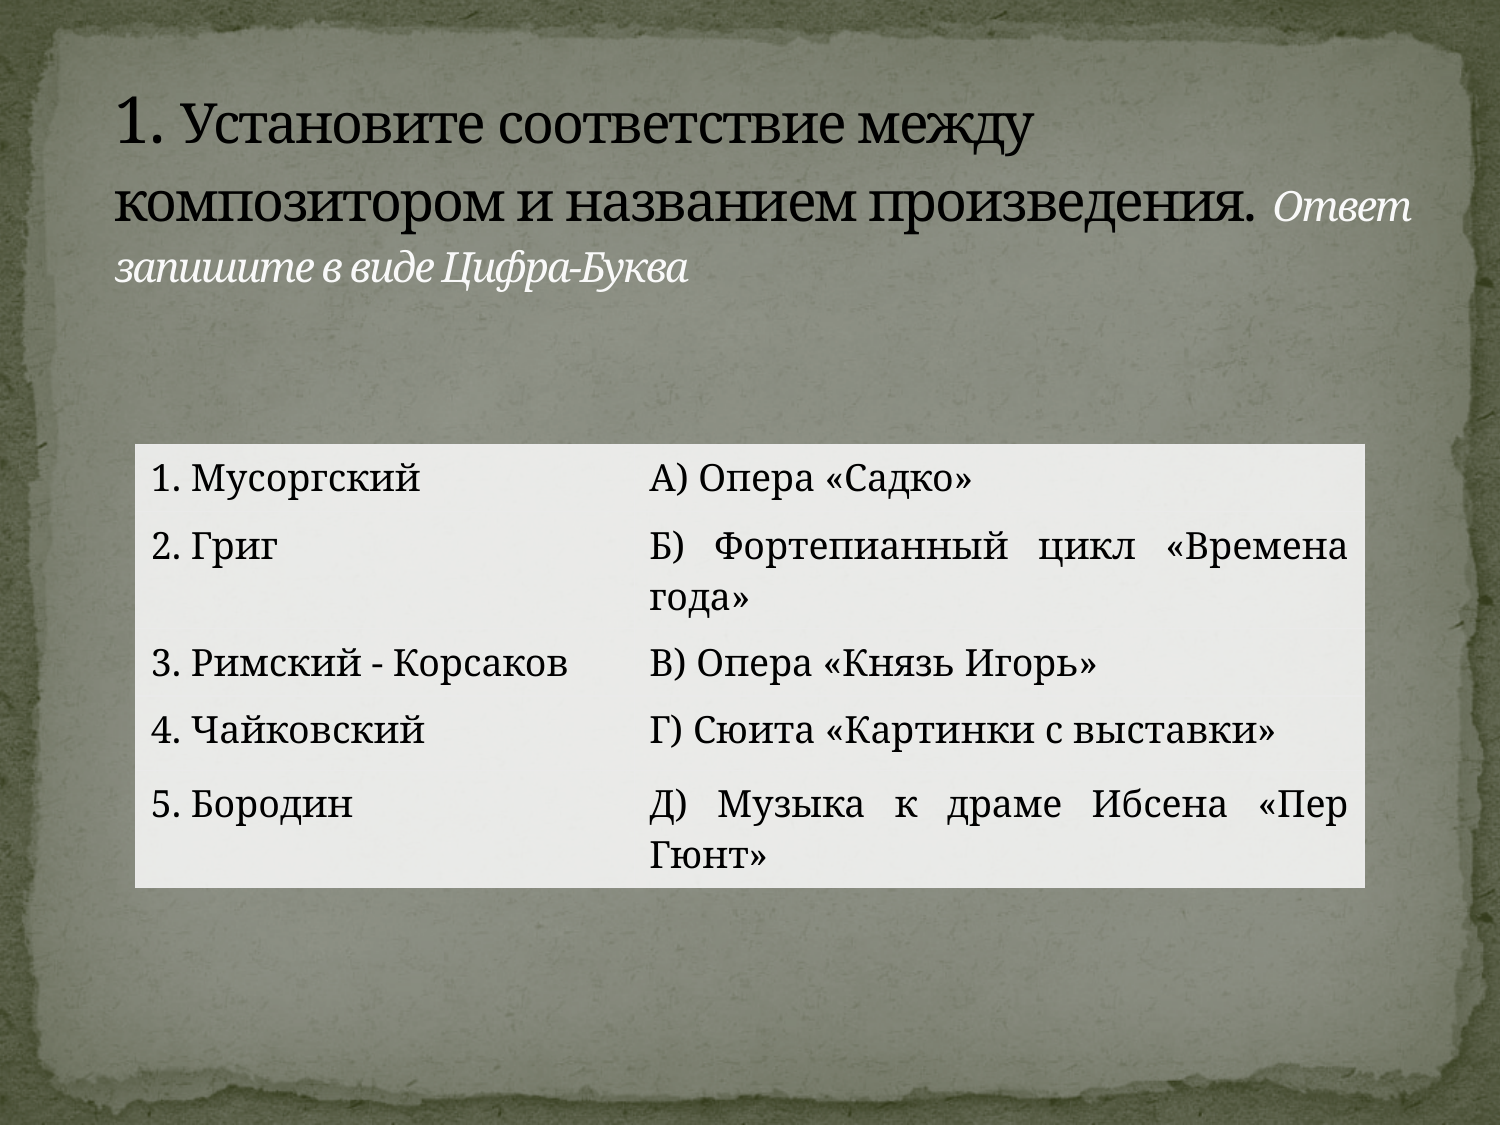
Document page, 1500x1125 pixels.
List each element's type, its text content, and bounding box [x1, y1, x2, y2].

table_cell Г) Сюита «Картинки с выставки» [635, 697, 1363, 770]
table_header 1. Мусоргский [136, 445, 634, 511]
table_cell В) Опера «Князь Игорь» [635, 629, 1363, 695]
table_cell 2. Григ [136, 512, 634, 628]
title 1. Установите соответствие между композитором и названием произведения. Ответ запишите в виде Цифра-Буква [100, 66, 1427, 303]
table_cell Б) Фортепианный цикл «Времена года» [635, 512, 1363, 628]
table_cell Д) Музыка к драме Ибсена «Пер Гюнт» [635, 771, 1363, 887]
table_cell 3. Римский - Корсаков [136, 629, 634, 695]
table_header А) Опера «Садко» [635, 445, 1363, 511]
table_cell 5. Бородин [136, 771, 634, 887]
table_cell 4. Чайковский [136, 697, 634, 770]
